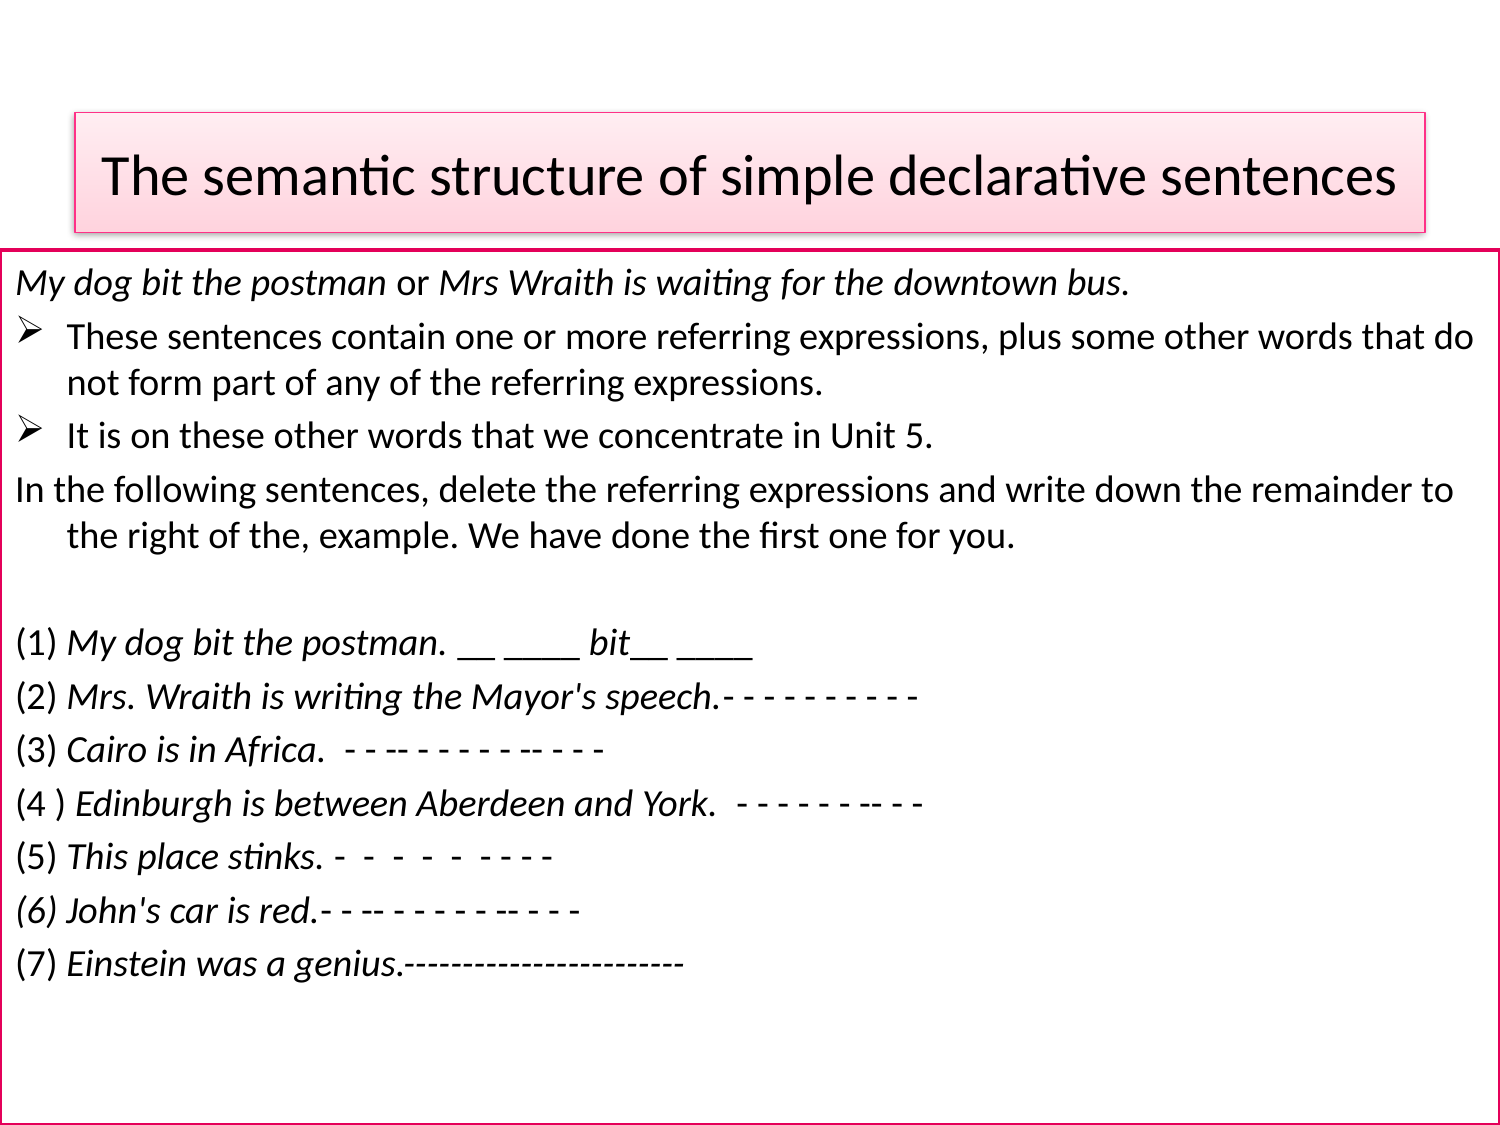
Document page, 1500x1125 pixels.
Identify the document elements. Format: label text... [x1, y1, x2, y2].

title The semantic structure of simple declarative sentences [74, 112, 1426, 233]
list My dog bit the postman or Mrs Wraith is waiting for the downtown bus. These sentences contain one or more referring expressions, plus some other words that do not form part of any of the referring expressions. It is on these other words that we concentrate in Unit 5. In the following sentences, delete the referring expressions and write down the remainder to the right of the, example. We have done the first one for you. (1) My dog bit the postman. __ ____ bit__ ____ (2) Mrs. Wraith is writing the Mayor's speech.- - - - - - - - - - (3) Cairo is in Africa. - - -- - - - - - -- - - - (4 ) Edinburgh is between Aberdeen and York. - - - - - - -- - - (5) This place stinks. - - - - - - - - - (6) John's car is red.- - -- - - - - - -- - - - (7) Einstein was a genius.------------------------ [0, 248, 1500, 1125]
